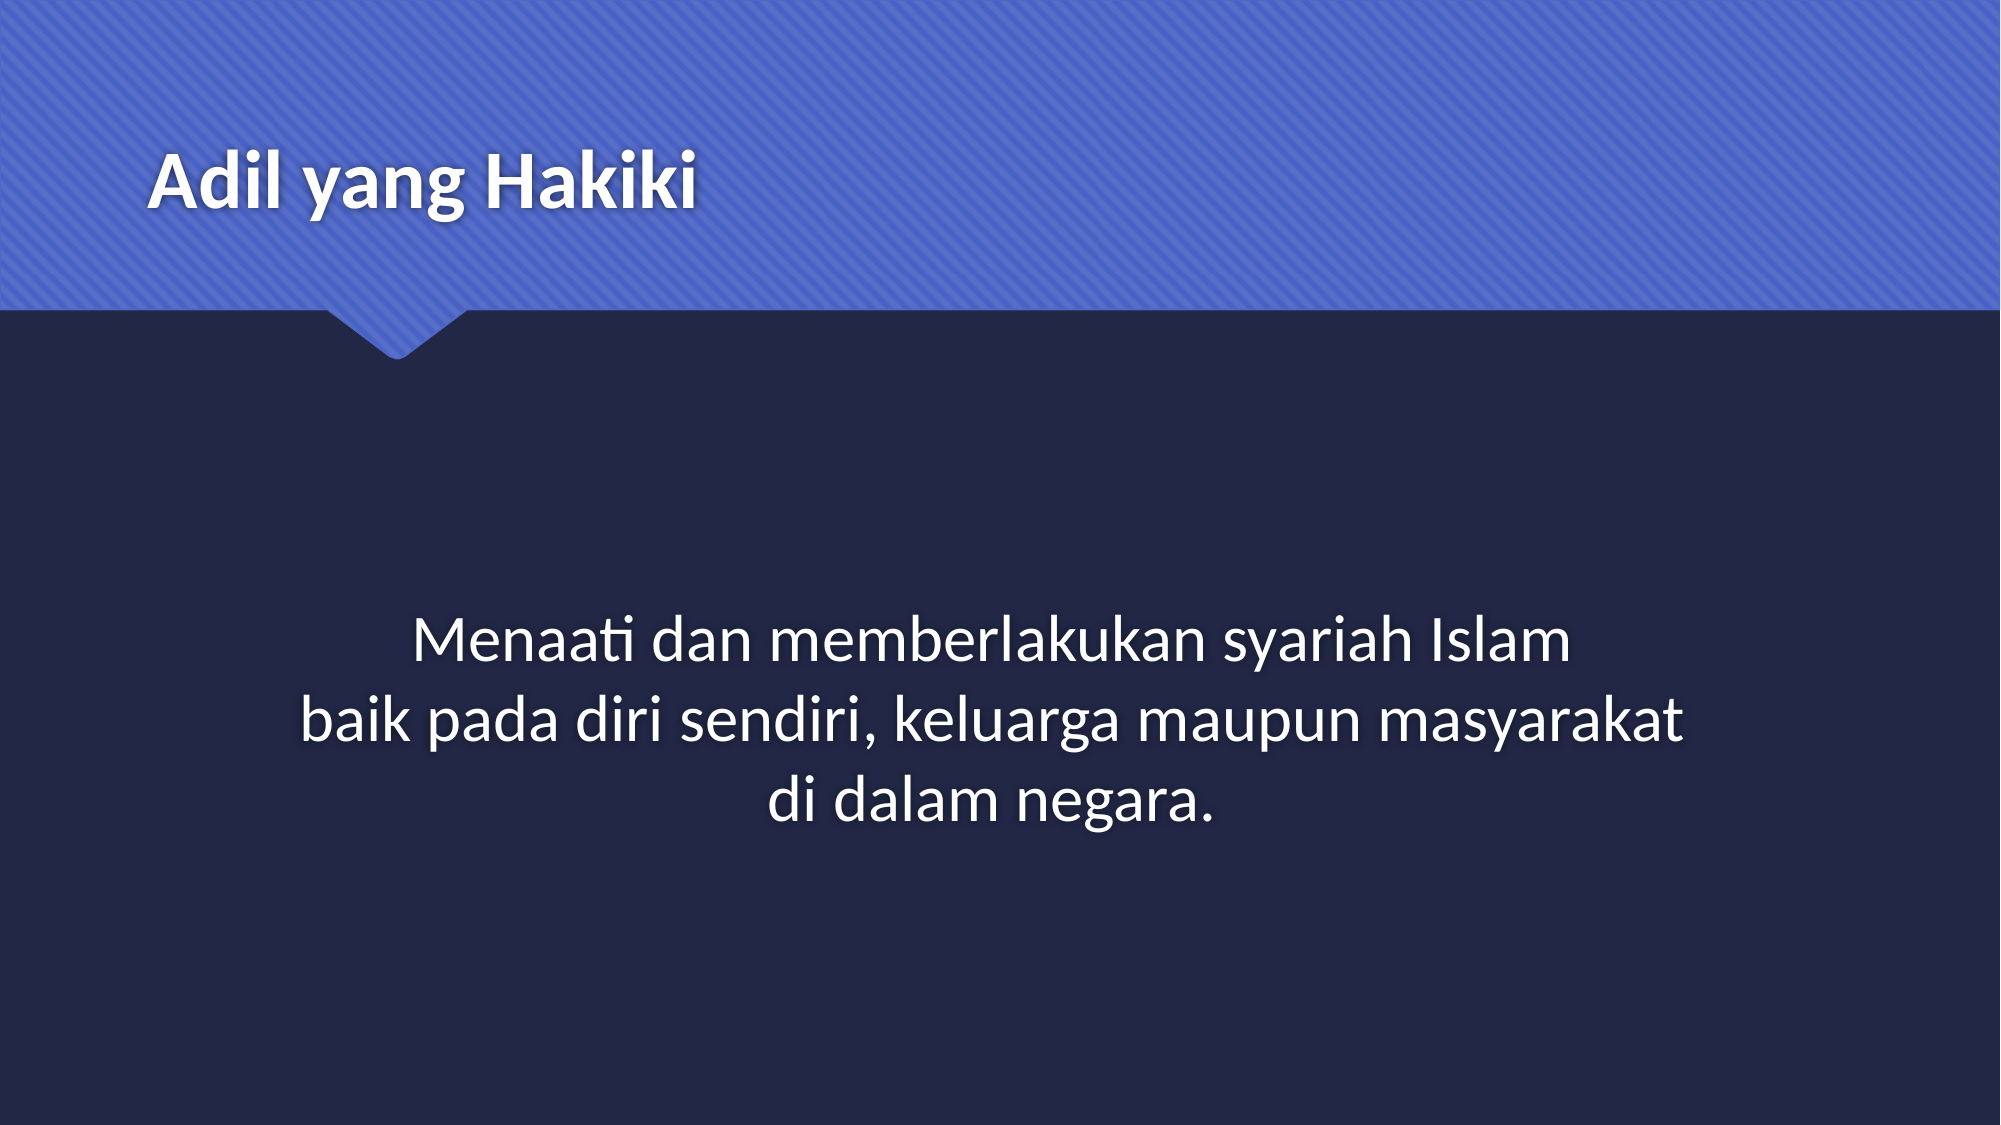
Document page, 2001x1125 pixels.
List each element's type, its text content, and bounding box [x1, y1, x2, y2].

list Menaati dan memberlakukan syariah Islam baik pada diri sendiri, keluarga maupun masyarakat di dalam negara. [134, 364, 1866, 1065]
title Adil yang Hakiki [132, 73, 1868, 233]
